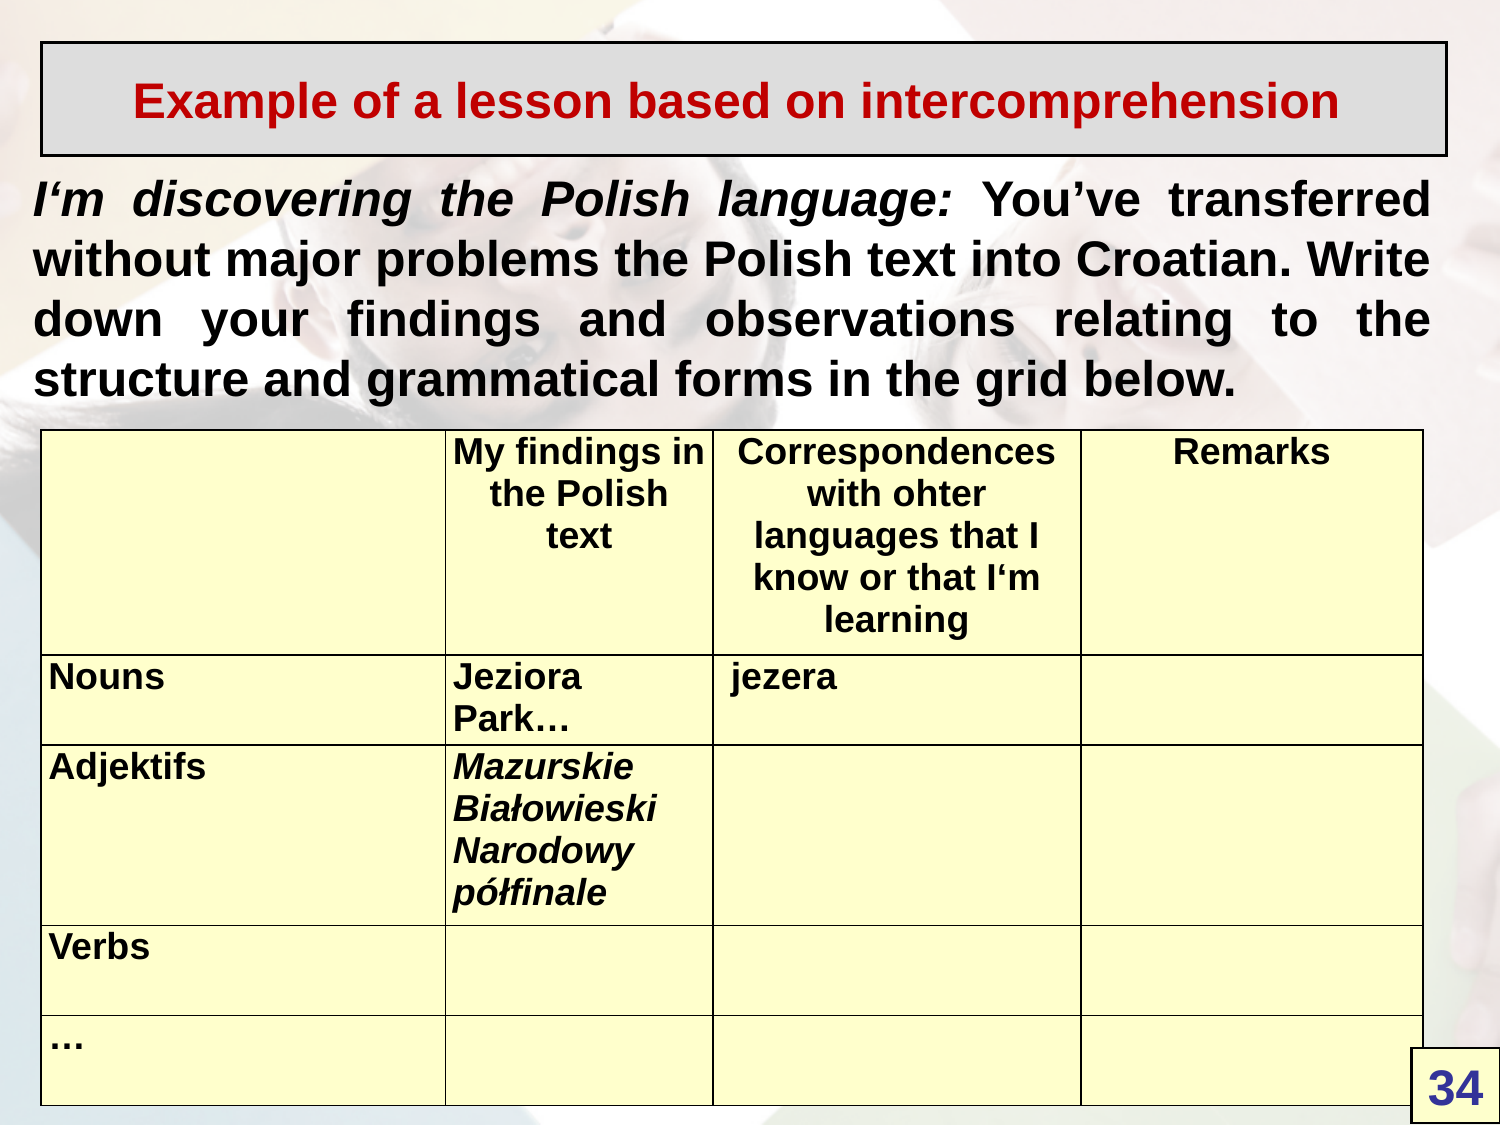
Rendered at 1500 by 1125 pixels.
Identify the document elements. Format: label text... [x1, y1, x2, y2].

table_cell Verbs [42, 926, 445, 1015]
table_cell … [42, 1016, 445, 1105]
text_box 34 [1411, 1047, 1500, 1123]
text_box Example of a lesson based on intercomprehension [41, 42, 1447, 156]
picture [0, 0, 1500, 1125]
table_cell [1082, 926, 1422, 1015]
table_header Correspondences with ohter languages that I know or that I‘m learning [714, 431, 1080, 654]
table_cell [714, 1016, 1080, 1105]
table_header Remarks [1082, 431, 1422, 654]
table_header [42, 431, 445, 654]
table_cell [714, 926, 1080, 1015]
table_cell [714, 746, 1080, 925]
text_box I‘m discovering the Polish language: You’ve transferred without major problems the Polish text into Croatian. Write down your findings and observations relating to the structure and grammatical forms in the grid below. [18, 158, 1447, 414]
table_header My findings in the Polish text [446, 431, 712, 654]
table_cell Mazurskie Białowieski Narodowy półfinale [446, 746, 712, 925]
table_cell [1082, 1016, 1422, 1105]
table_cell Jeziora Park… [446, 656, 712, 744]
table_cell [446, 926, 712, 1015]
table_cell [1082, 746, 1422, 925]
table_cell Adjektifs [42, 746, 445, 925]
table_cell [446, 1016, 712, 1105]
table_cell jezera [714, 656, 1080, 744]
table_cell [1082, 656, 1422, 744]
table_cell Nouns [42, 656, 445, 744]
